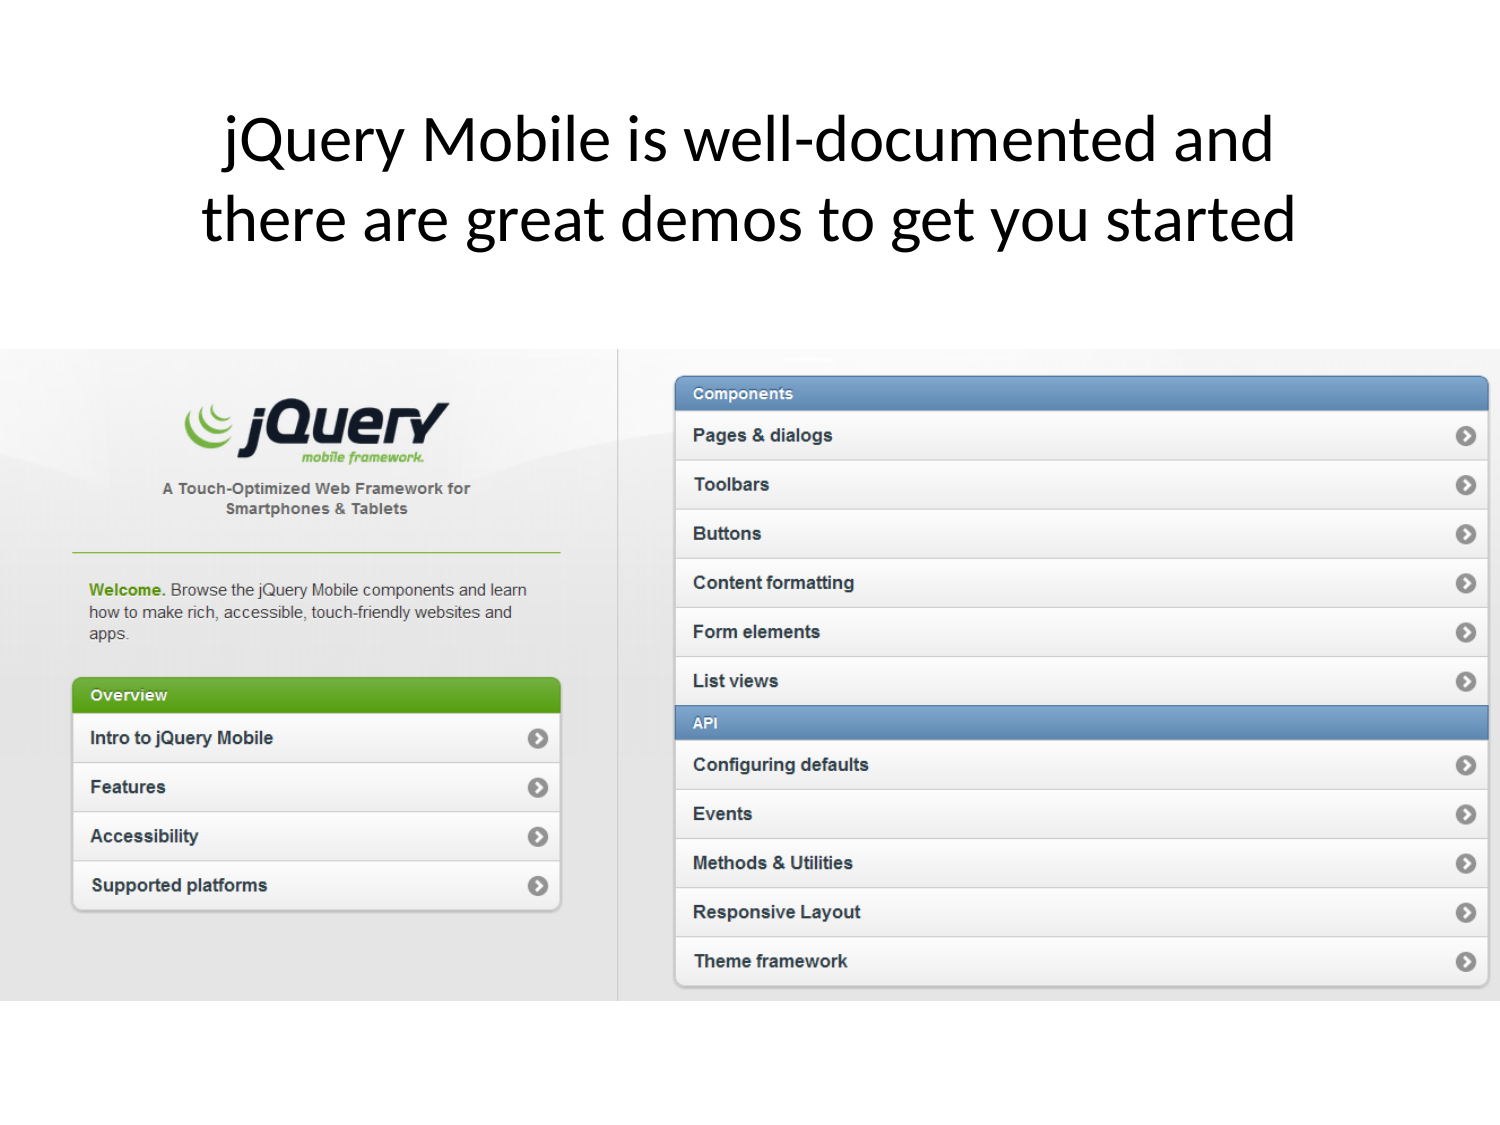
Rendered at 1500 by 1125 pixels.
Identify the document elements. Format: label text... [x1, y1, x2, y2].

text_box jQuery Mobile is well-documented and there are great demos to get you started [149, 87, 1350, 343]
picture [0, 349, 1500, 1001]
